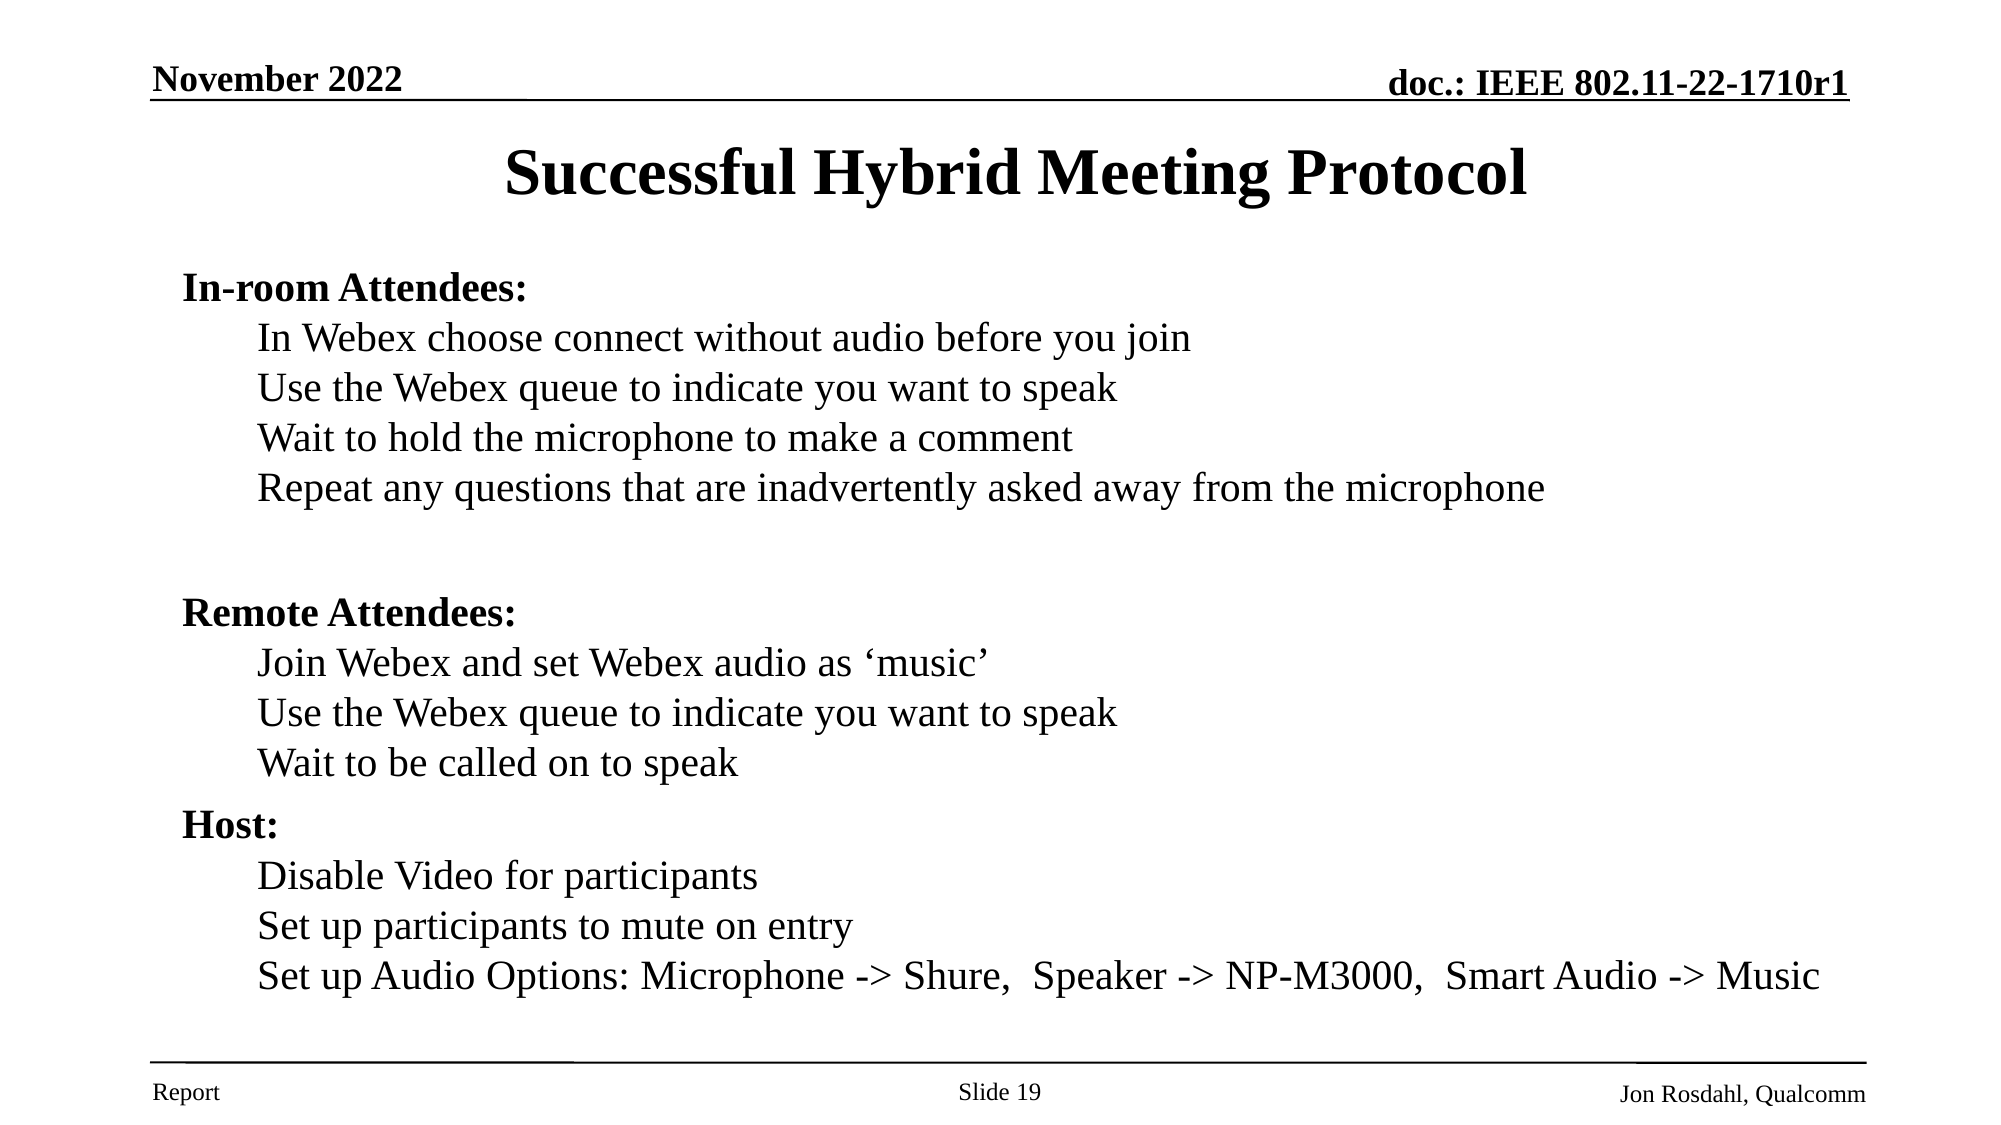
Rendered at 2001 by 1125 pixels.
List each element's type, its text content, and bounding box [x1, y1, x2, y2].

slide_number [152, 54, 563, 100]
title Successful Hybrid Meeting Protocol [166, 124, 1867, 212]
list In-room Attendees: In Webex choose connect without audio before you join Use the Webex queue to indicate you want to speak Wait to hold the microphone to make a comment Repeat any questions that are inadvertently asked away from the microphone Remote Attendees: Join Webex and set Webex audio as ‘music’ Use the Webex queue to indicate you want to speak Wait to be called on to speak Host: Disable Video for participants Set up participants to mute on entry Set up Audio Options: Microphone -> Shure, Speaker -> NP-M3000, Smart Audio -> Music [166, 251, 1867, 1033]
slide_number Slide 19 [930, 1075, 1069, 1107]
footer Jon Rosdahl, Qualcomm [1169, 1076, 1867, 1108]
